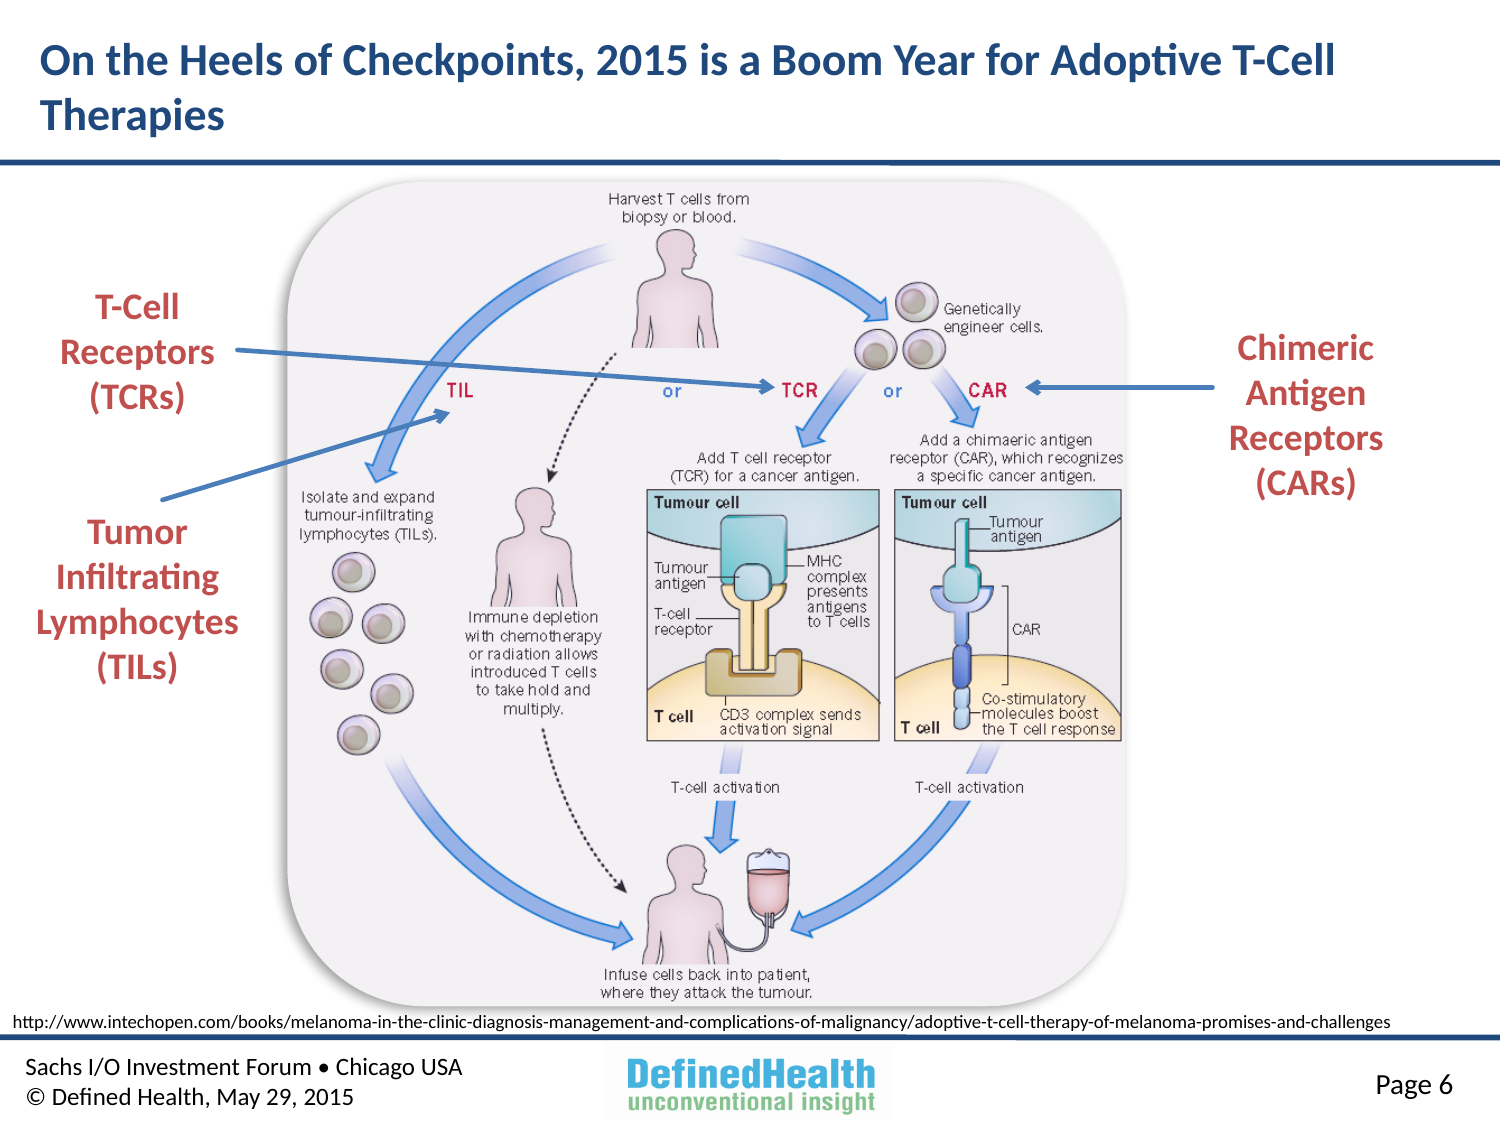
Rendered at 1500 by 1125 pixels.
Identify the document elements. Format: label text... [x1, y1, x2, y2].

picture [606, 1042, 894, 1120]
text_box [162, 412, 450, 500]
text_box Tumor Infiltrating Lymphocytes (TILs) [0, 499, 275, 695]
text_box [237, 349, 775, 388]
text_box T-Cell Receptors (TCRs) [0, 274, 275, 425]
text_box Chimeric Antigen Receptors (CARs) [1162, 315, 1450, 511]
list http://www.intechopen.com/books/melanoma-in-the-clinic-diagnosis-management-and-complications-of-malignancy/adoptive-t-cell-therapy-of-melanoma-promises-and-challenges [12, 994, 1488, 1032]
picture [287, 181, 1125, 1007]
title On the Heels of Checkpoints, 2015 is a Boom Year for Adoptive T-Cell Therapies [24, 22, 1475, 148]
